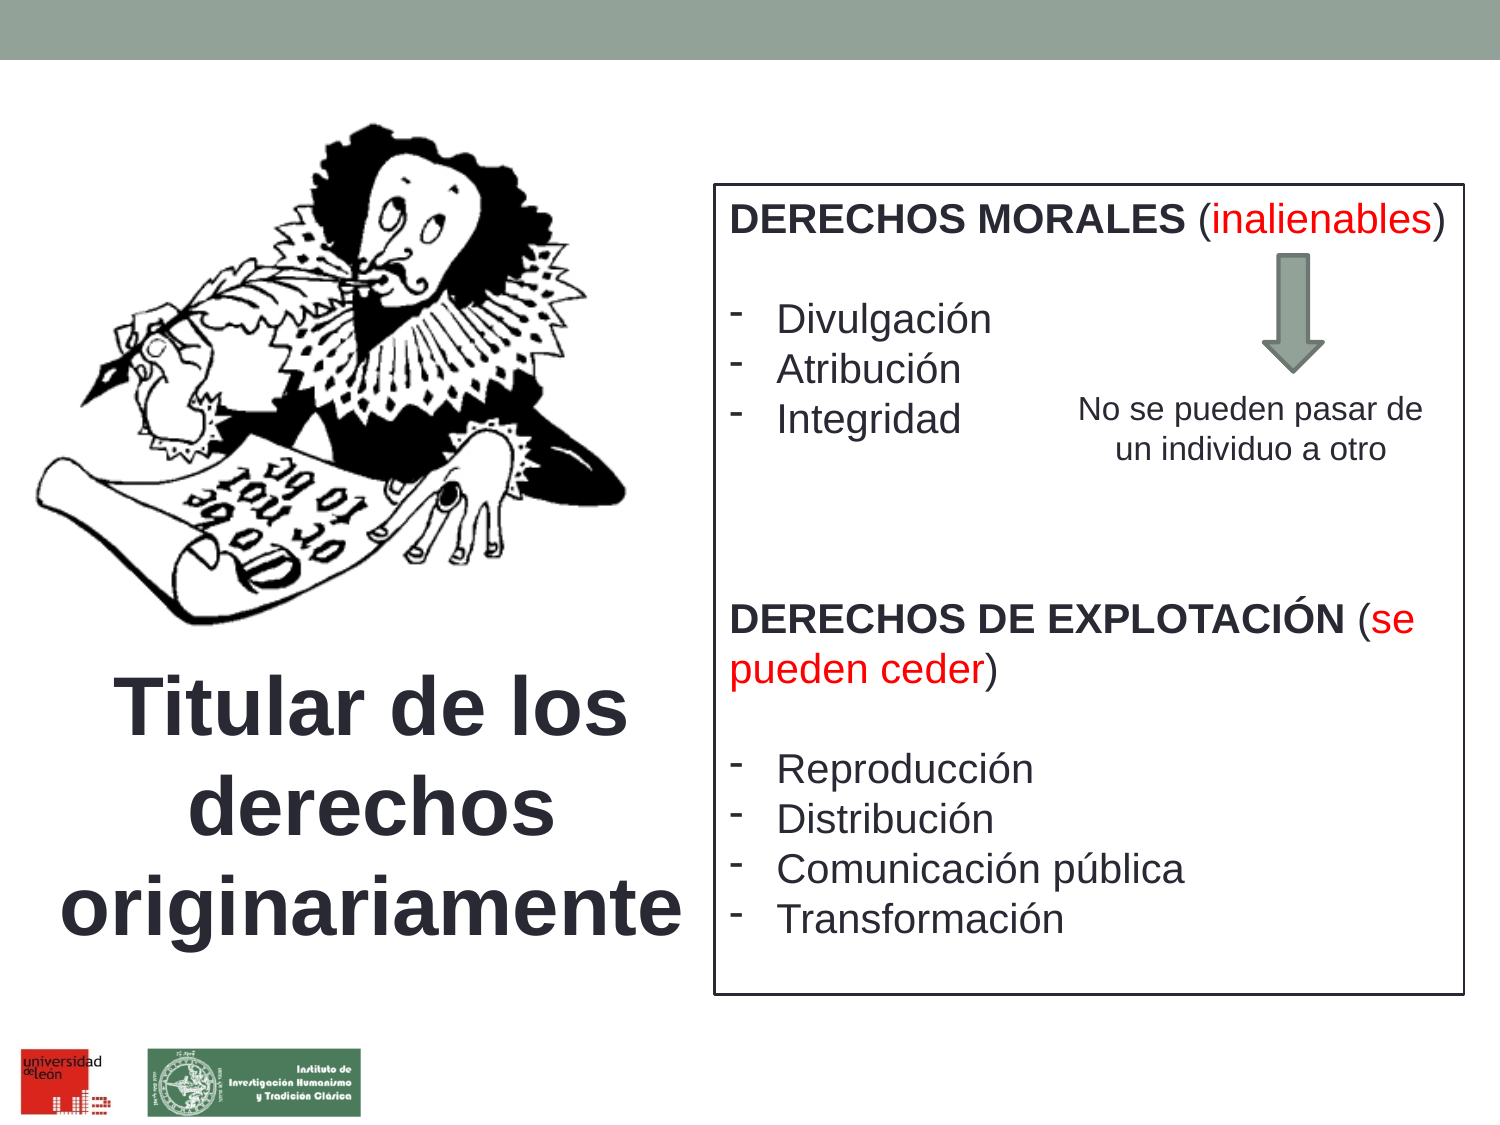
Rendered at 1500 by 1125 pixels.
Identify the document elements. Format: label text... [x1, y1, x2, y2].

picture [17, 1046, 113, 1117]
picture [29, 113, 633, 630]
text_box [1261, 253, 1325, 374]
text_box [25, 0, 1007, 288]
picture [147, 1047, 361, 1117]
text_box DERECHOS MORALES (inalienables) Divulgación Atribución Integridad DERECHOS DE EXPLOTACIÓN (se pueden ceder) Reproducción Distribución Comunicación pública Transformación [714, 184, 1465, 995]
text_box No se pueden pasar de un individuo a otro [1042, 379, 1460, 475]
text_box Titular de los derechos originariamente [0, 645, 798, 960]
